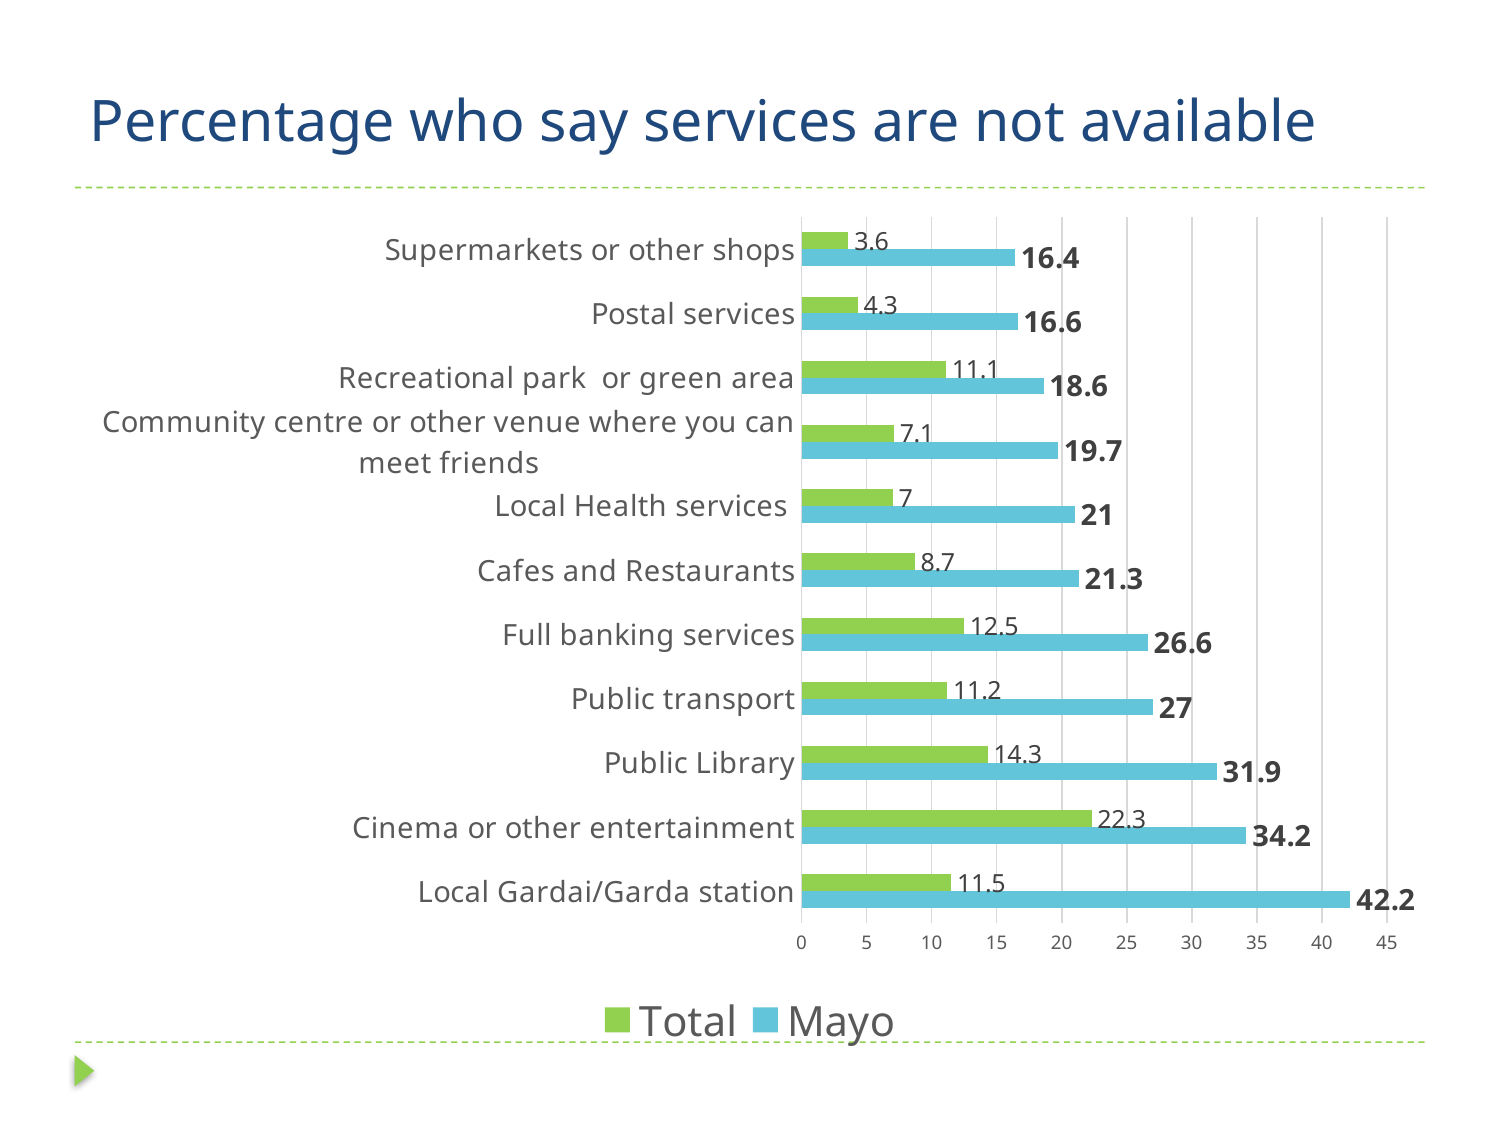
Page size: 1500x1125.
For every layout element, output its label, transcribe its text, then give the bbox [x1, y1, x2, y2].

chart [74, 199, 1426, 1059]
title Percentage who say services are not available [75, 24, 1425, 161]
